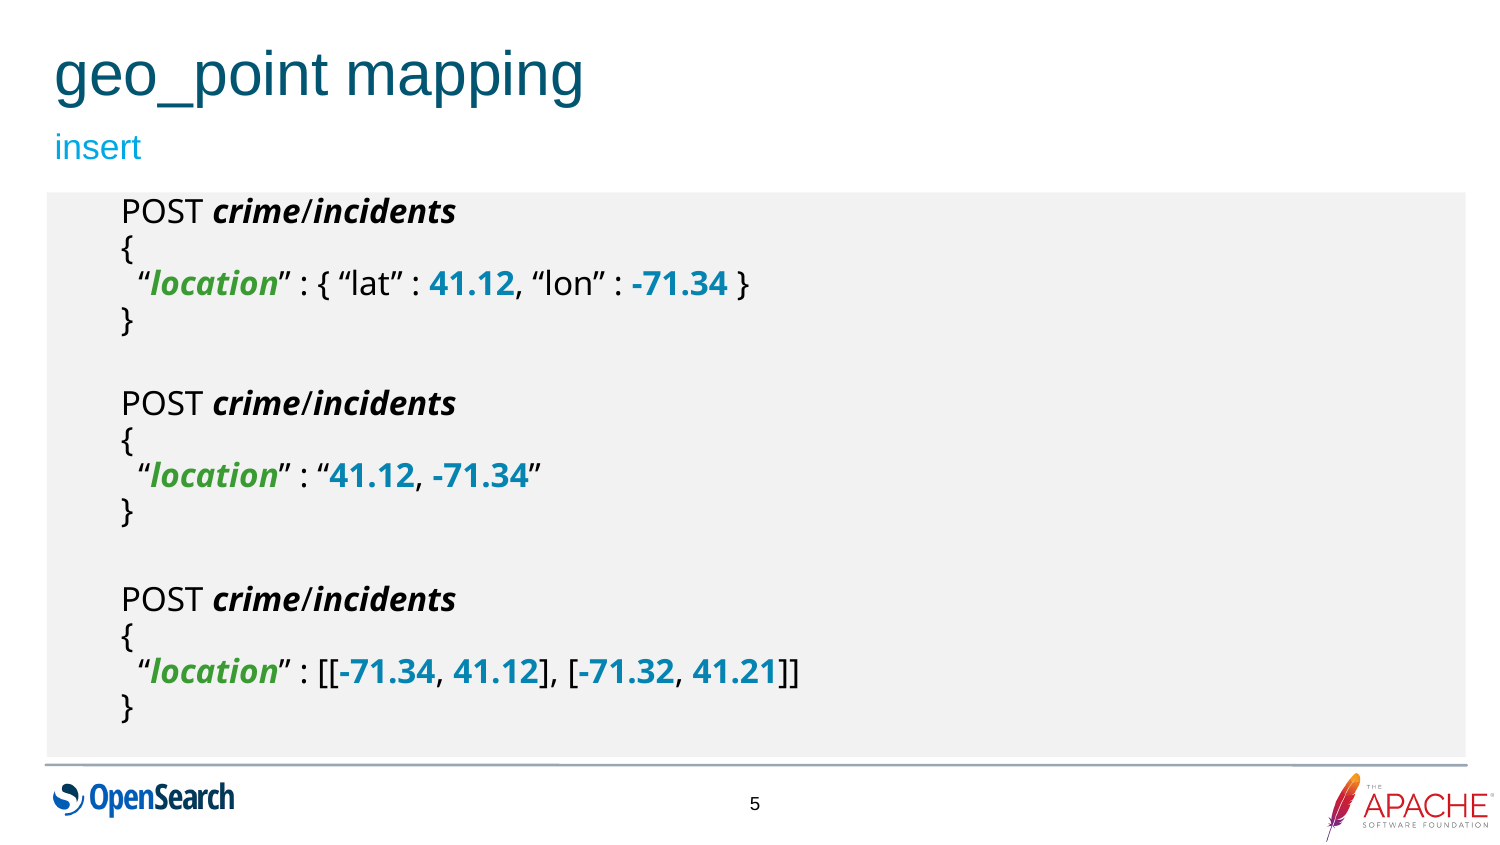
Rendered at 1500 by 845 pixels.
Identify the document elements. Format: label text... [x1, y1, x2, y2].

text_box geo_point mapping [51, 29, 1439, 138]
text_box POST crime/incidents { “location” : { “lat” : 41.12, “lon” : -71.34 } } [113, 187, 1228, 349]
picture [53, 782, 234, 818]
text_box POST crime/incidents { “location” : “41.12, -71.34” } [113, 379, 1228, 541]
text_box POST crime/incidents { “location” : [[-71.34, 41.12], [-71.32, 41.21]] } [113, 575, 1228, 737]
text_box insert [51, 138, 741, 169]
slide_number ‹#› [736, 788, 774, 816]
picture [1326, 773, 1494, 842]
